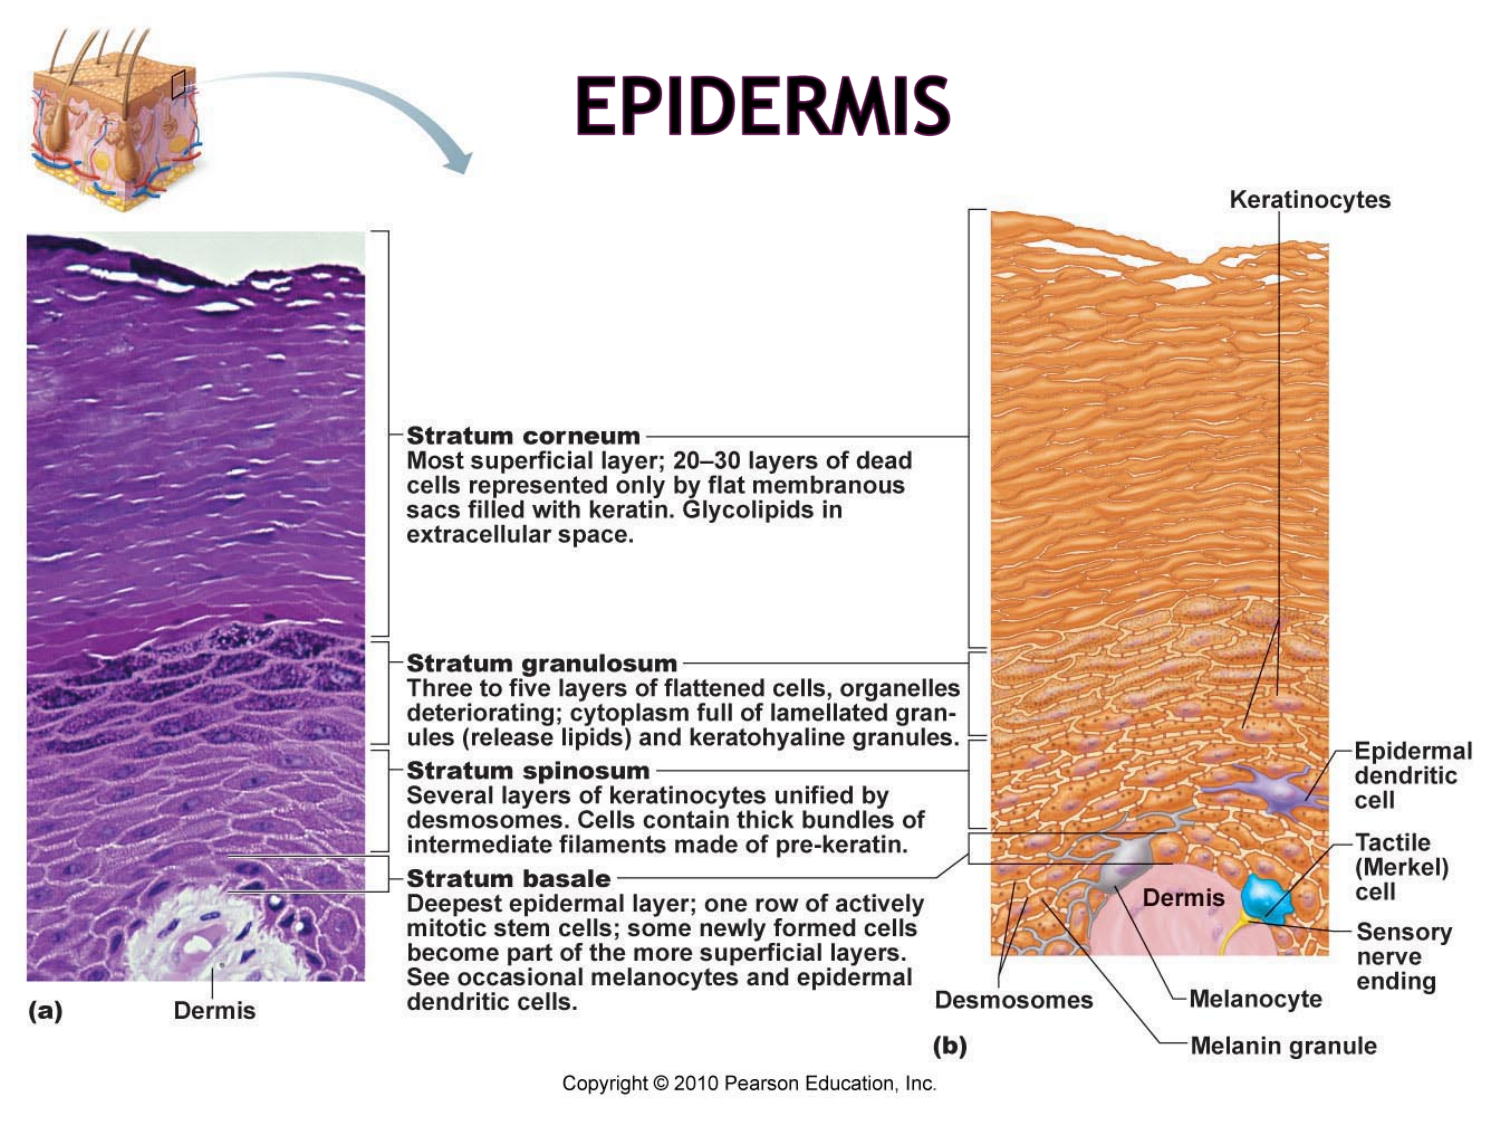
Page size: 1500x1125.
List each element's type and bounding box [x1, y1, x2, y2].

title [236, 0, 1289, 156]
picture [0, 0, 1500, 1125]
